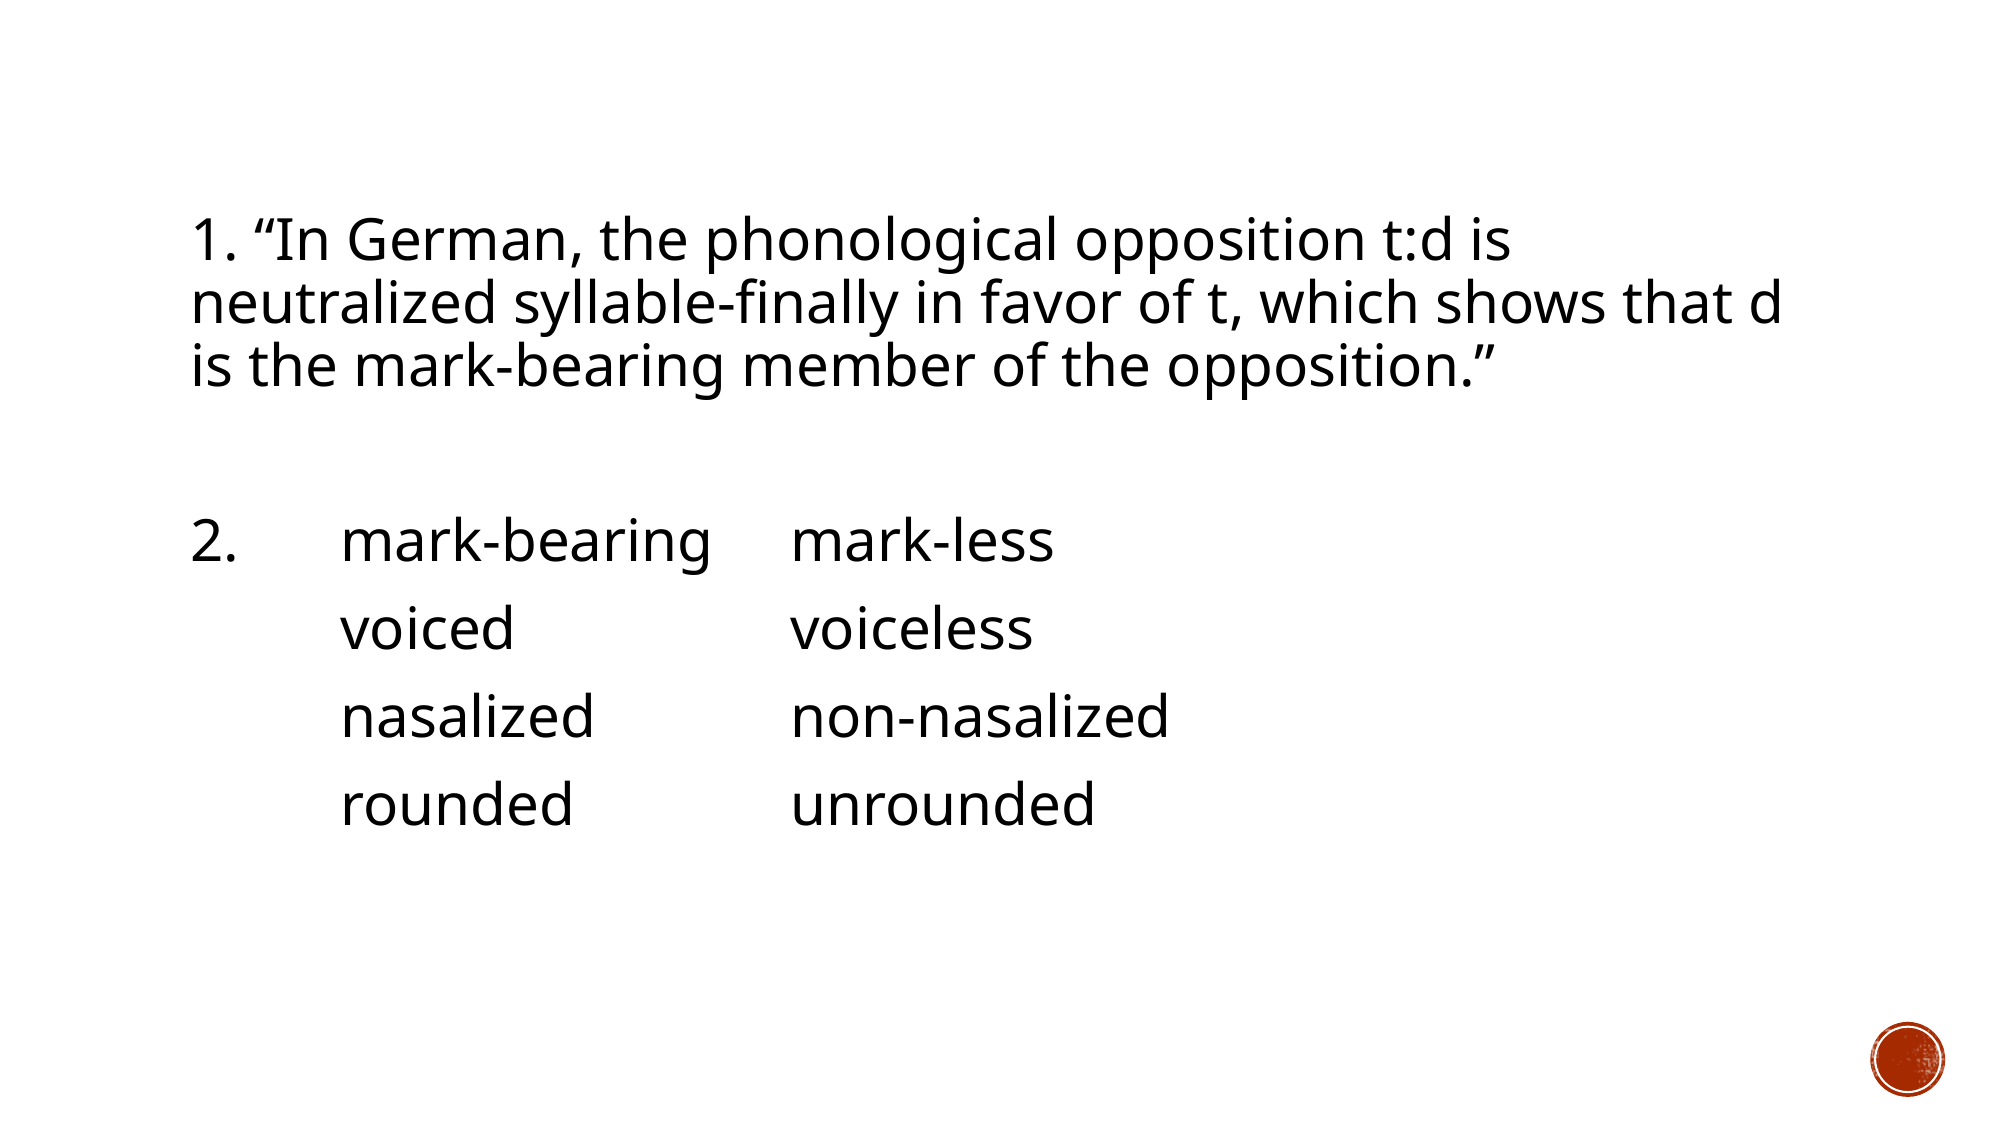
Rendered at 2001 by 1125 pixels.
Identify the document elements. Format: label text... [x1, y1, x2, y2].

list 1. “In German, the phonological opposition t:d is neutralized syllable-finally in favor of t, which shows that d is the mark-bearing member of the opposition.” 2. mark-bearing mark-less voiced voiceless nasalized non-nasalized rounded unrounded [175, 202, 1826, 1013]
